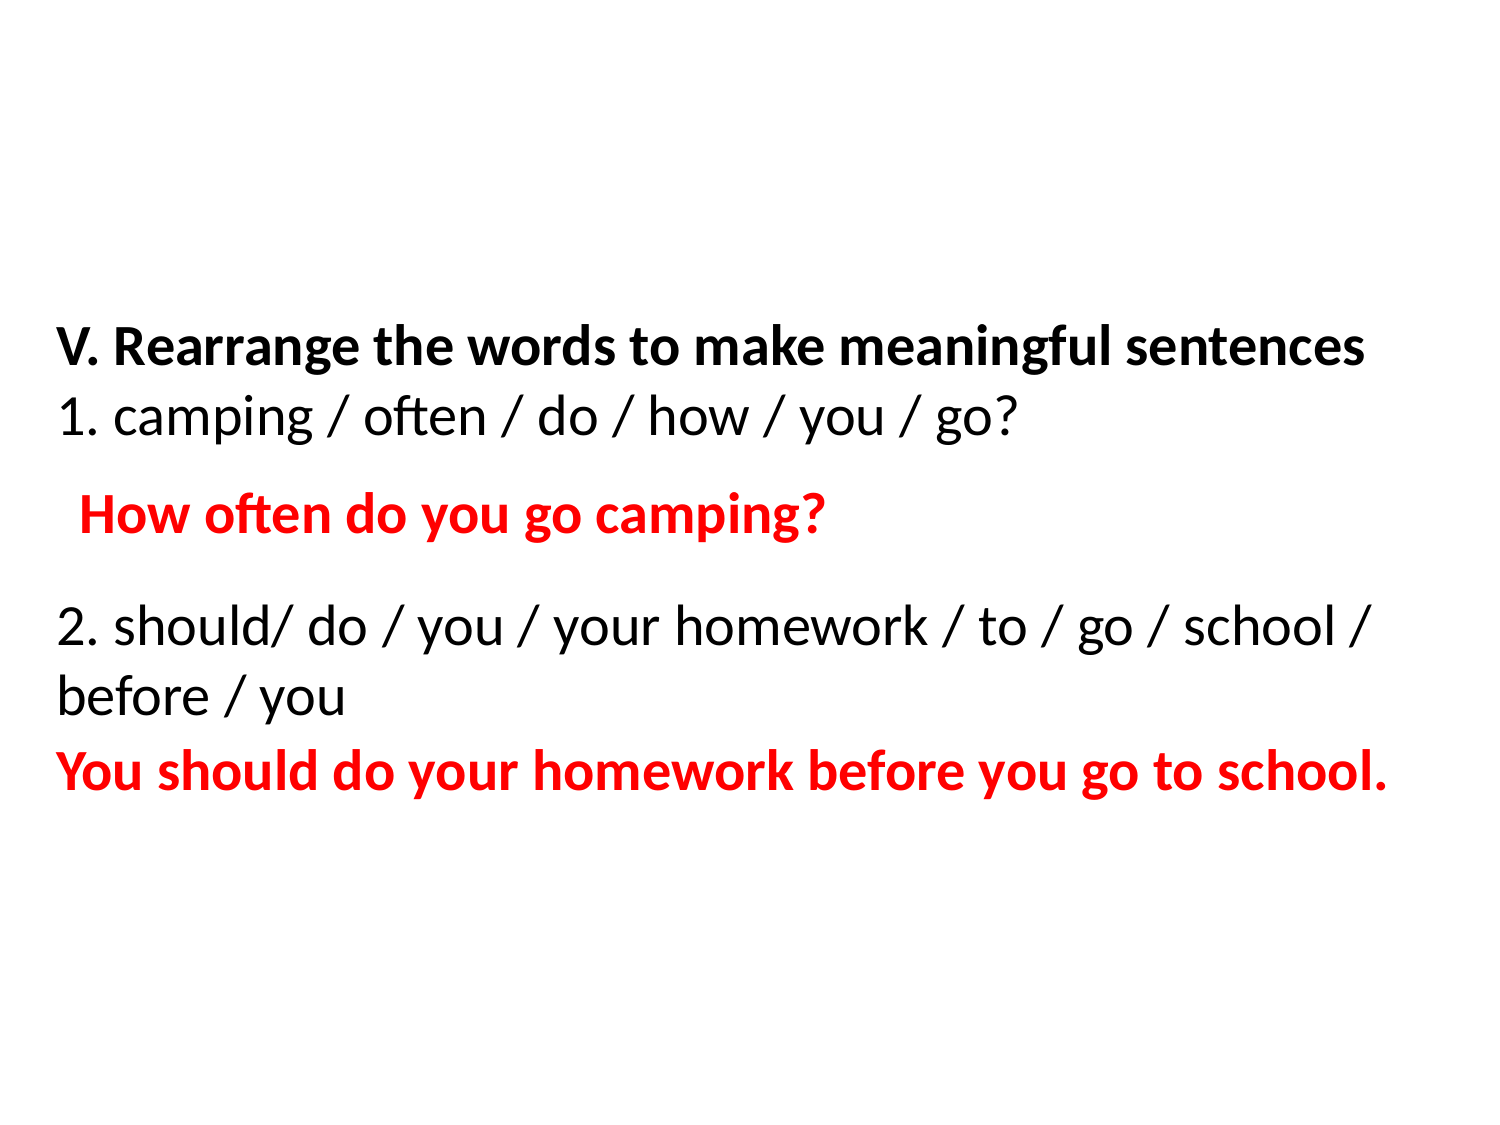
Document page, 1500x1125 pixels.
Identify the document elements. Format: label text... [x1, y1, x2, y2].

title V. Rearrange the words to make meaningful sentences 1. camping / often / do / how / you / go? 2. should/ do / you / your homework / to / go / school / before / you [41, 45, 1471, 1059]
text_box How often do you go camping? [64, 468, 1341, 553]
text_box You should do your homework before you go to school. [41, 724, 1447, 810]
